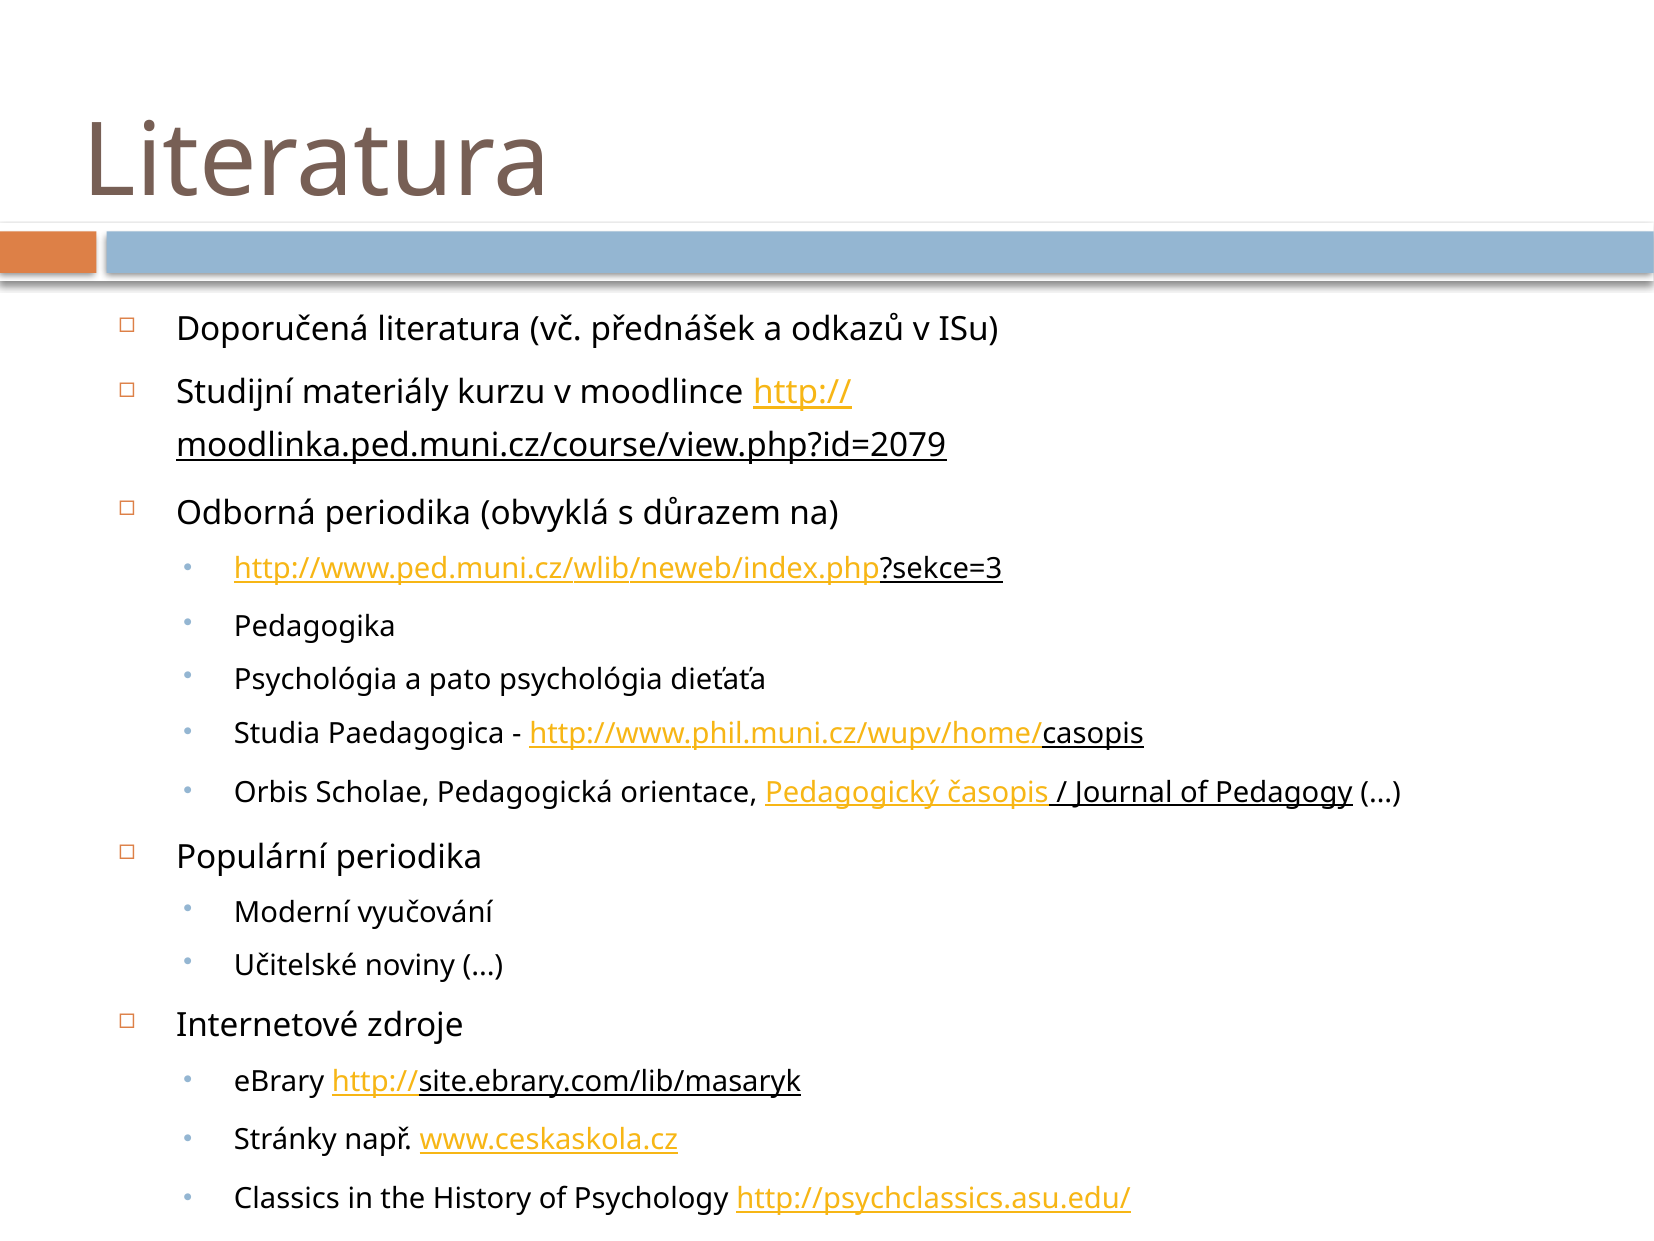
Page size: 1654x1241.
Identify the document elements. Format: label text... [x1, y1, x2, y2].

list Doporučená literatura (vč. přednášek a odkazů v ISu) Studijní materiály kurzu v moodlince http://moodlinka.ped.muni.cz/course/view.php?id=2079 Odborná periodika (obvyklá s důrazem na) http://www.ped.muni.cz/wlib/neweb/index.php?sekce=3 Pedagogika Psychológia a pato psychológia dieťaťa Studia Paedagogica - http://www.phil.muni.cz/wupv/home/casopis Orbis Scholae, Pedagogická orientace, Pedagogický časopis / Journal of Pedagogy (…) Populární periodika Moderní vyučování Učitelské noviny (...) Internetové zdroje eBrary http://site.ebrary.com/lib/masaryk Stránky např. www.ceskaskola.cz Classics in the History of Psychology http://psychclassics.asu.edu/ Databáze (ERIC, JSTOR…) Svépomocné skupiny http://www.nadanedeti.cz/ [117, 300, 1558, 1241]
title Literatura [82, 49, 1572, 258]
